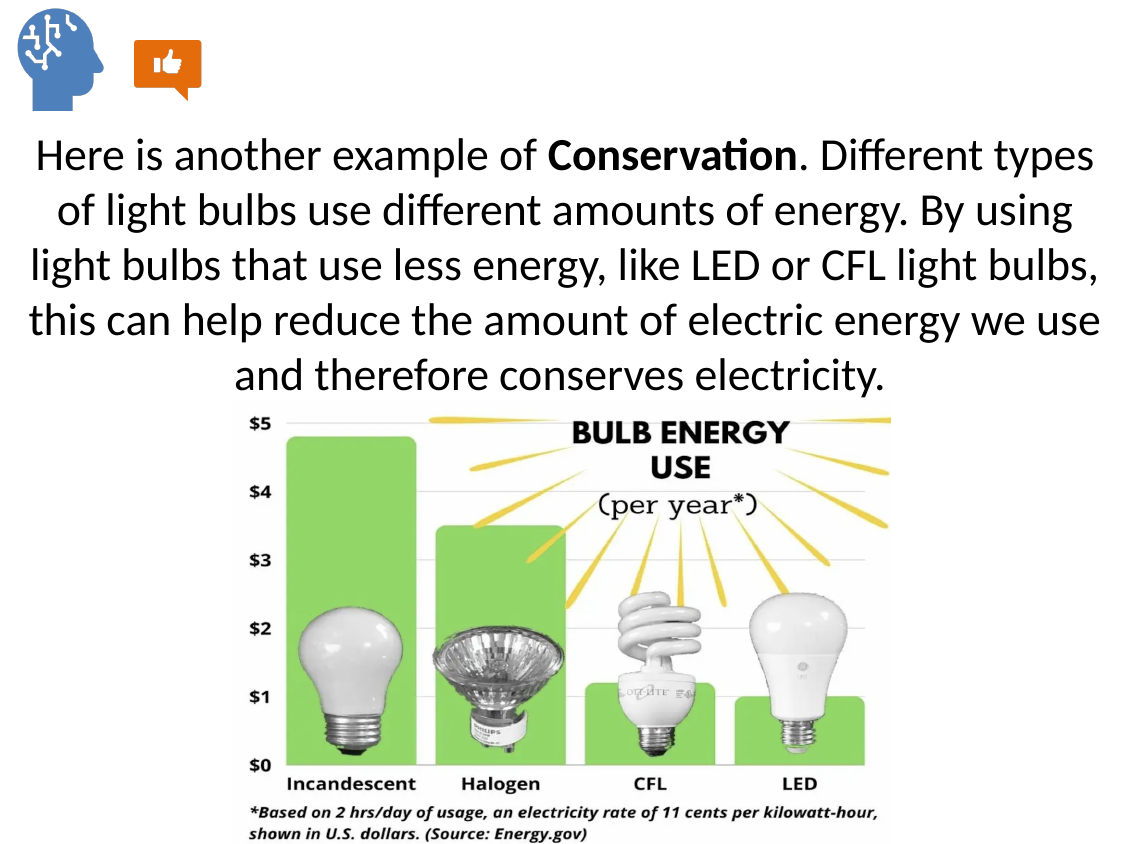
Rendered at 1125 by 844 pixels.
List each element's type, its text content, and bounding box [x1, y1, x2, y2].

picture [120, 23, 215, 118]
text_box [0, 0, 115, 121]
picture [233, 399, 892, 844]
text_box Here is another example of Conservation. Different types of light bulbs use different amounts of energy. By using light bulbs that use less energy, like LED or CFL light bulbs, this can help reduce the amount of electric energy we use and therefore conserves electricity. [0, 117, 1125, 408]
